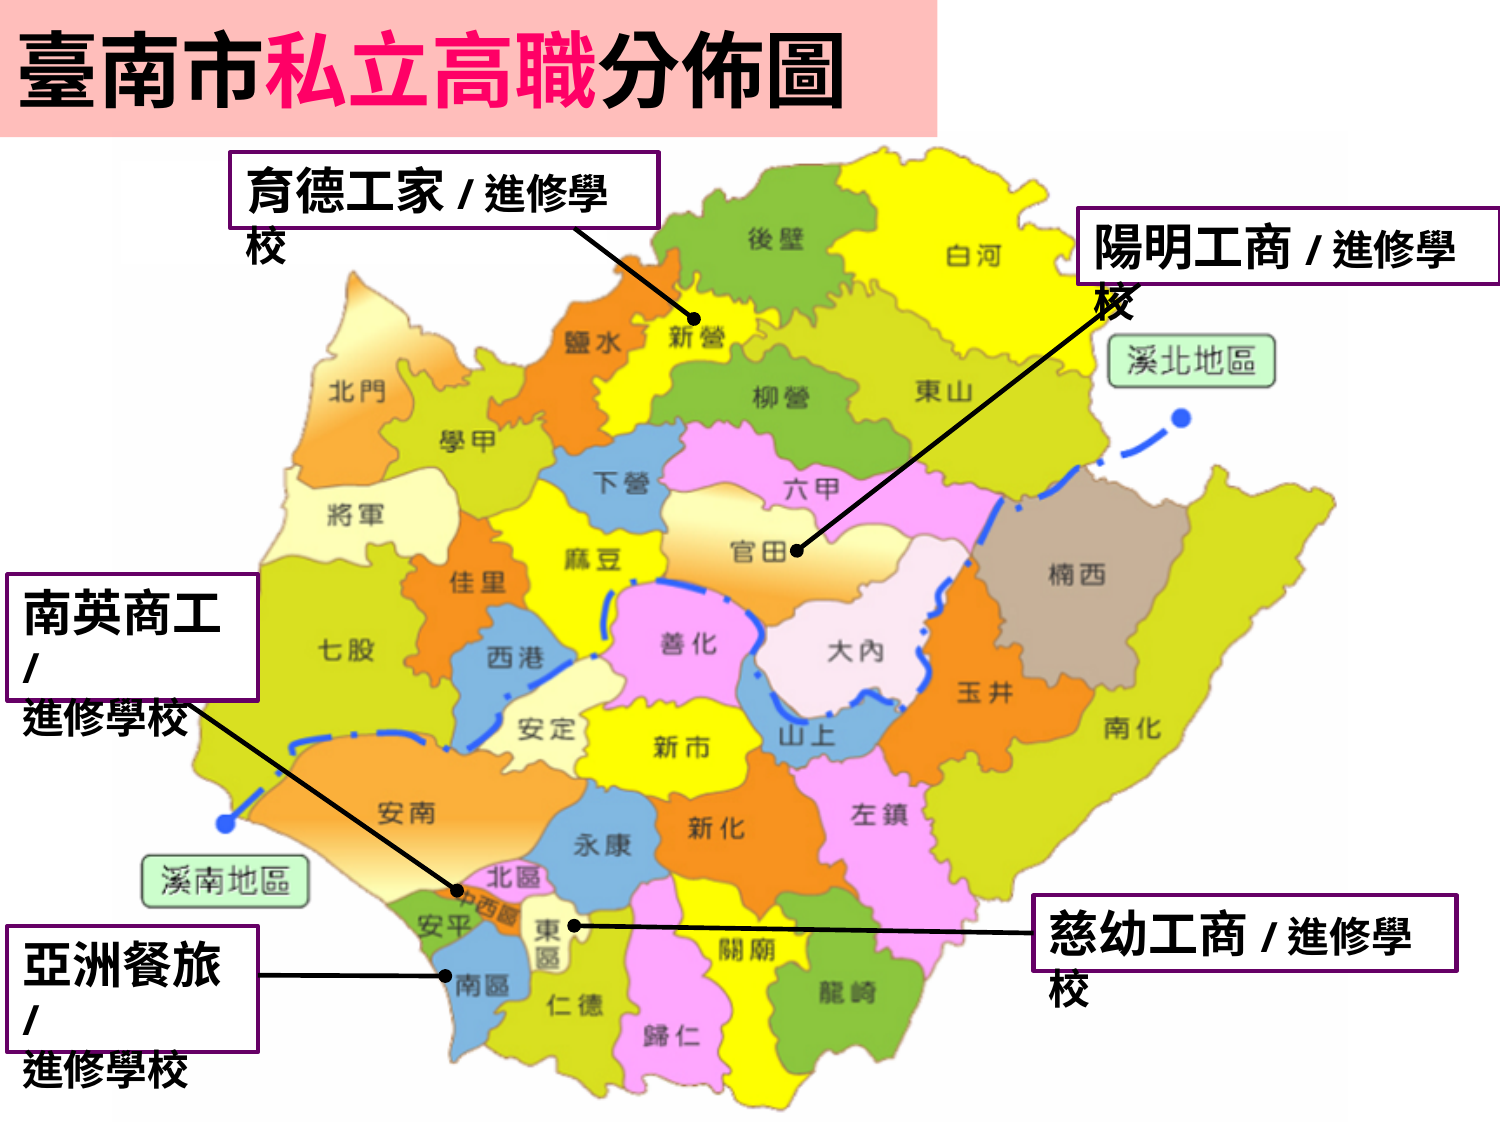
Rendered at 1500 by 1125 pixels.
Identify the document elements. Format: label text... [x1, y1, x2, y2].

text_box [573, 925, 1034, 934]
text_box 陽明工商/進修學校 [1356, 208, 1500, 285]
text_box 南英商工/ 進修學校 [7, 574, 107, 701]
picture [112, 131, 1352, 1125]
title 臺南市私立高職分佈圖 [0, 0, 938, 138]
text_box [796, 283, 1141, 551]
text_box 亞洲餐旅/ 進修學校 [7, 926, 107, 1053]
text_box 慈幼工商/進修學校 [1356, 895, 1457, 972]
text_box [573, 227, 695, 320]
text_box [182, 700, 458, 891]
